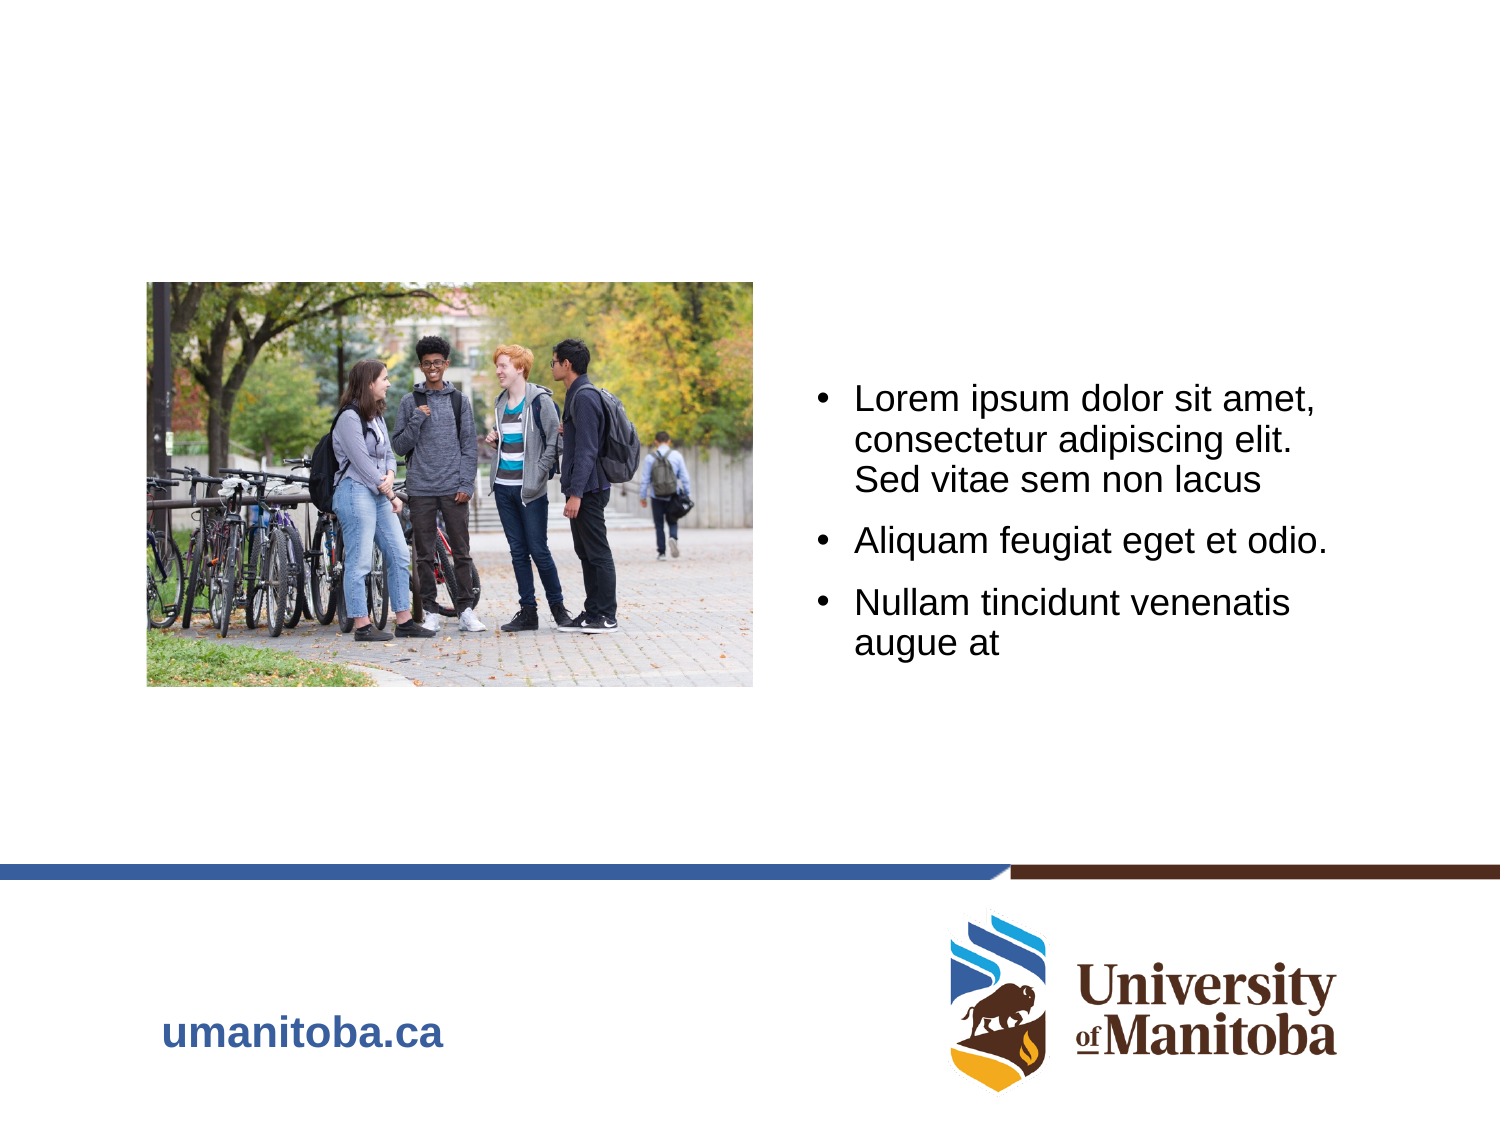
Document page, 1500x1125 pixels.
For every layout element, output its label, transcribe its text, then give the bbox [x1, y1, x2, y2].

picture [946, 907, 1337, 1097]
picture [146, 282, 753, 687]
list Lorem ipsum dolor sit amet, consectetur adipiscing elit. Sed vitae sem non lacus Aliquam feugiat eget et odio. Nullam tincidunt venenatis augue at [801, 372, 1349, 738]
